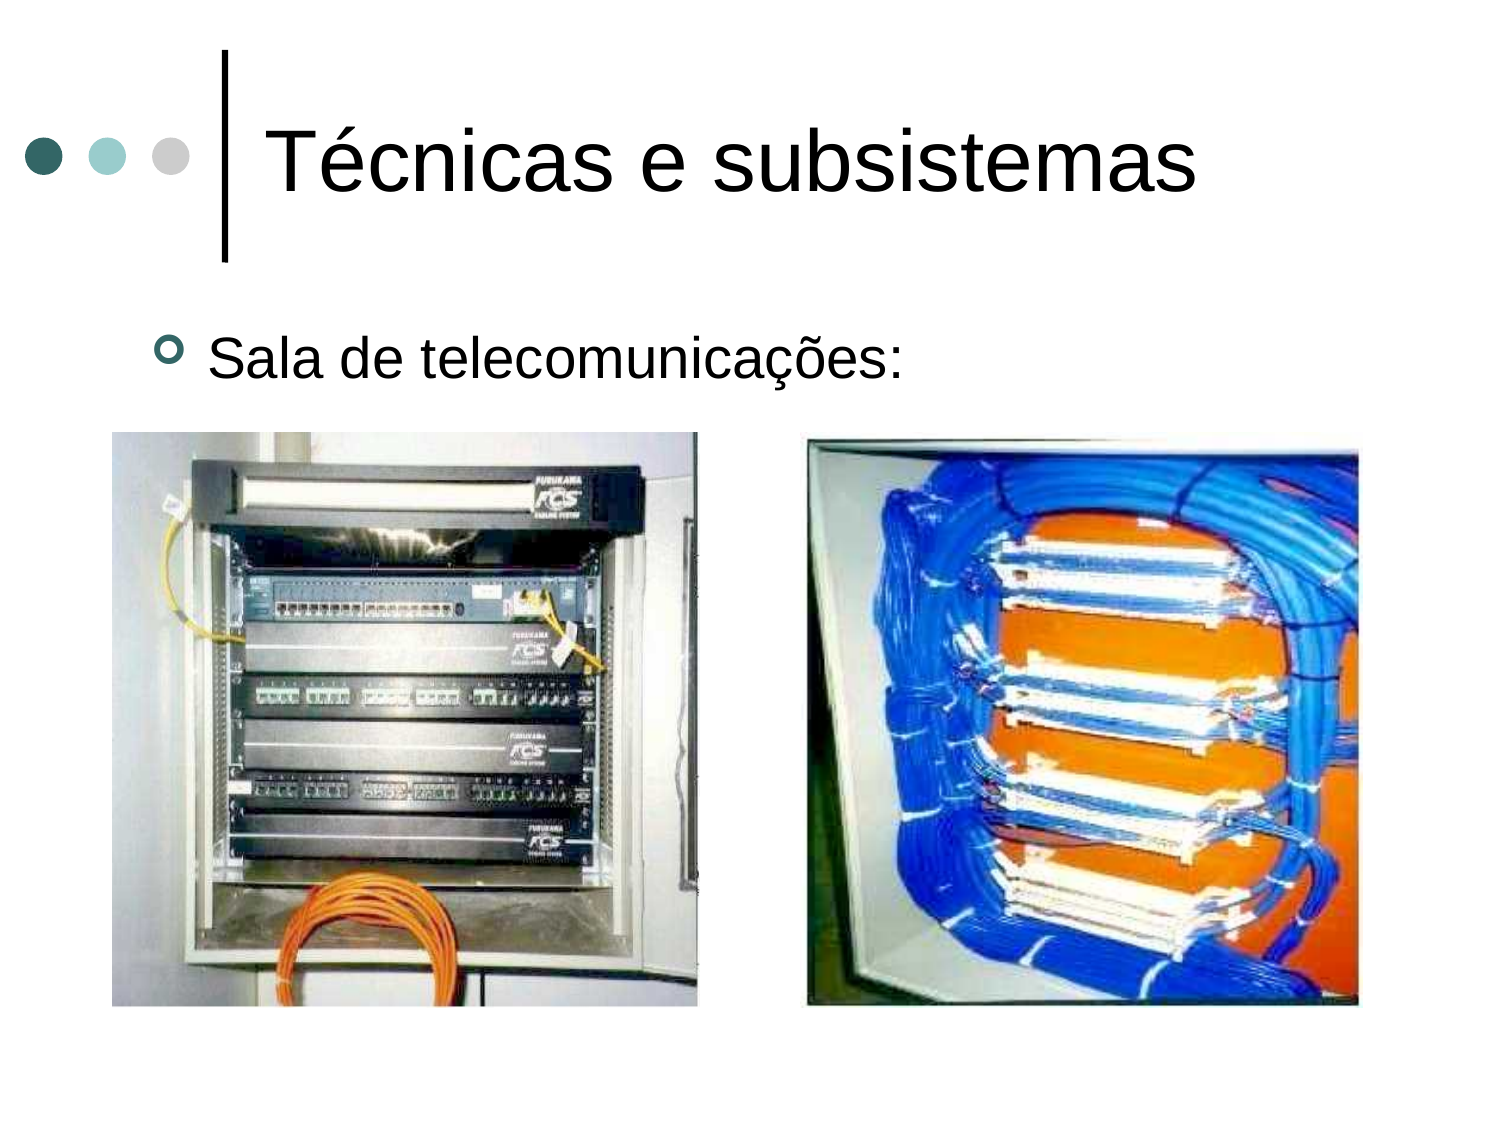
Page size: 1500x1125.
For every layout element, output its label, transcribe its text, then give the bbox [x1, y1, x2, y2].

title Técnicas e subsistemas [249, 31, 1400, 282]
picture [112, 432, 701, 1008]
list Sala de telecomunicações: [135, 312, 1400, 988]
picture [799, 432, 1363, 1008]
